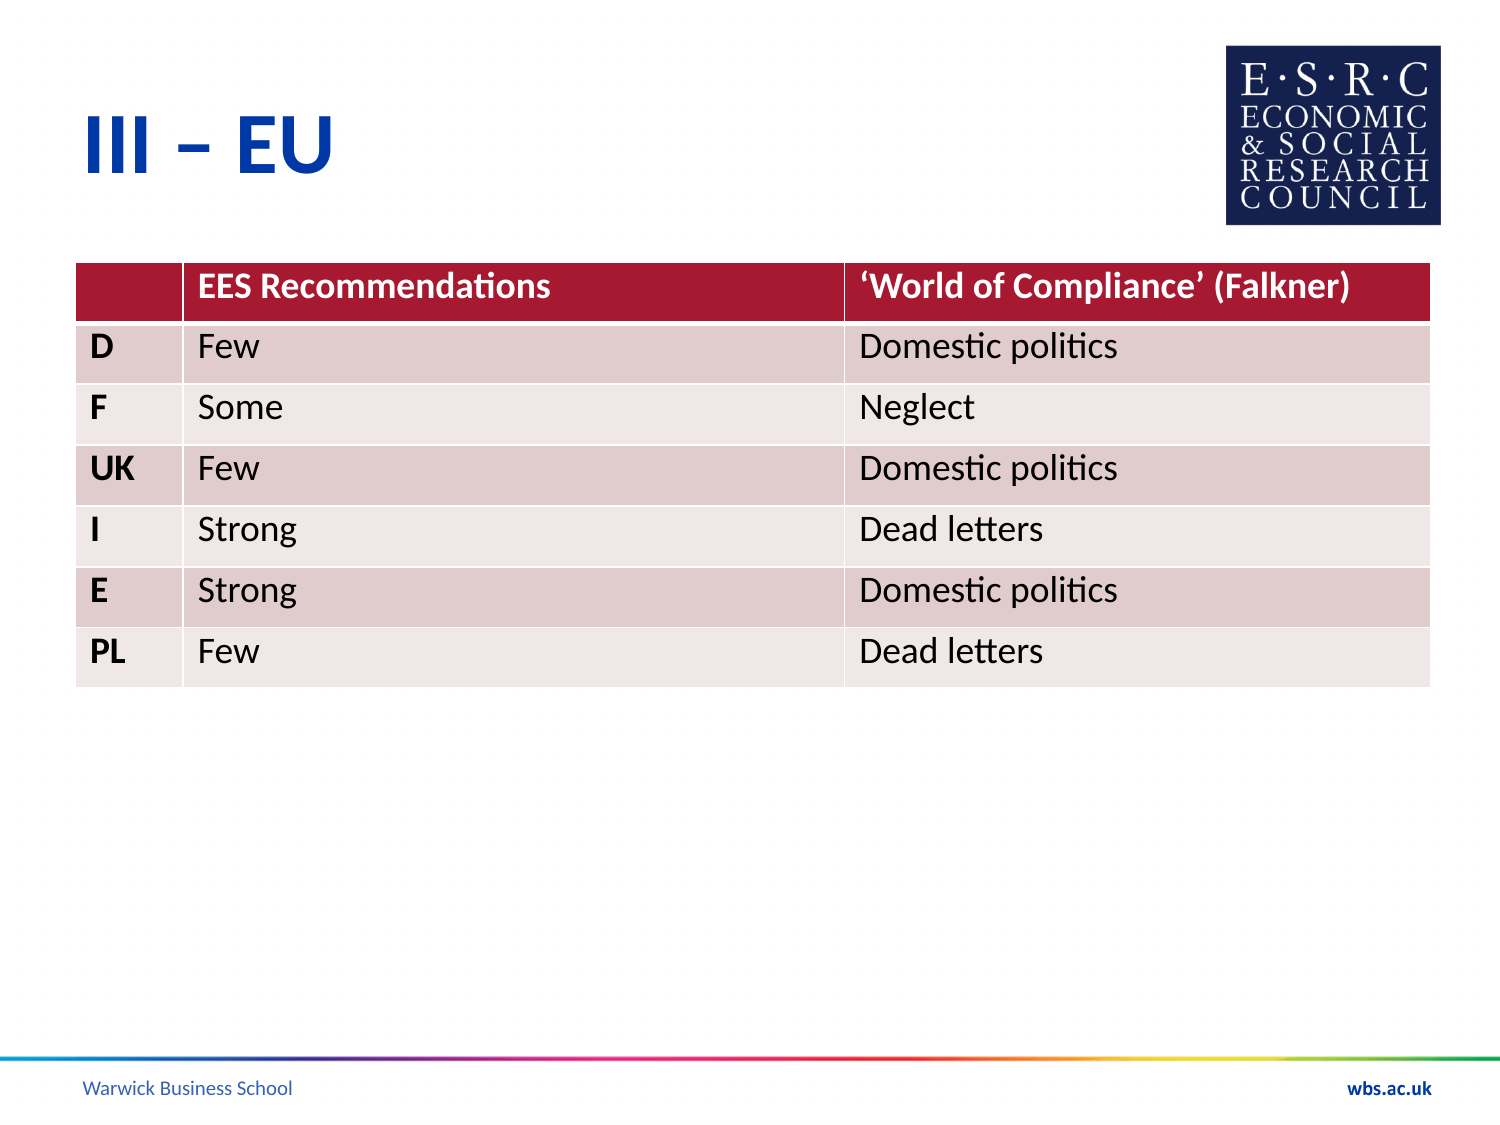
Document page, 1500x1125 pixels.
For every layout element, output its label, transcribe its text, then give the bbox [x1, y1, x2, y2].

table_cell Few [184, 628, 844, 687]
table_cell Domestic politics [845, 446, 1430, 505]
table_header EES Recommendations [184, 263, 844, 321]
table_cell Domestic politics [845, 568, 1430, 627]
table_cell Strong [184, 568, 844, 627]
table_cell Some [184, 385, 844, 444]
table_cell Dead letters [845, 507, 1430, 566]
table_cell Domestic politics [845, 326, 1430, 383]
table_cell Few [184, 326, 844, 383]
table_cell PL [76, 628, 182, 687]
title III – EU [74, 44, 1431, 233]
table_cell UK [76, 446, 182, 505]
table_header ‘World of Compliance’ (Falkner) [845, 263, 1430, 321]
table_cell D [76, 326, 182, 383]
table_cell Dead letters [845, 628, 1430, 687]
table_cell I [76, 507, 182, 566]
table_cell Strong [184, 507, 844, 566]
table_header [76, 263, 182, 321]
table_cell Few [184, 446, 844, 505]
picture [0, 0, 1500, 1125]
table_cell Neglect [845, 385, 1430, 444]
table_cell F [76, 385, 182, 444]
table_cell E [76, 568, 182, 627]
